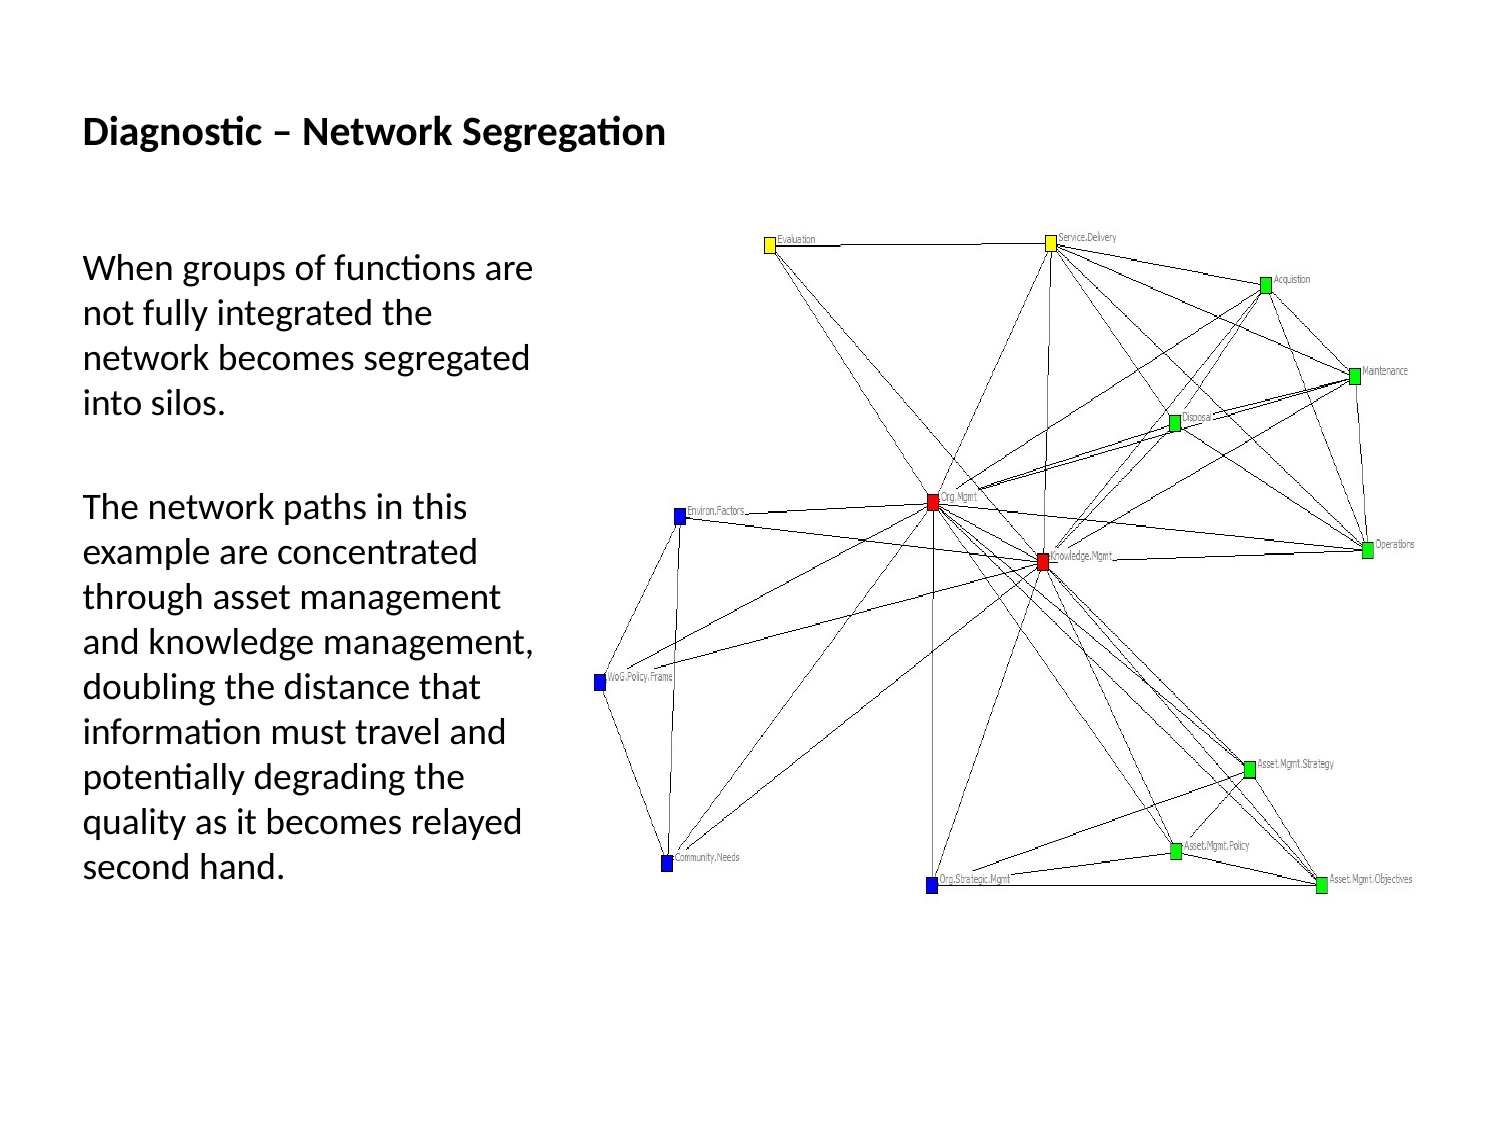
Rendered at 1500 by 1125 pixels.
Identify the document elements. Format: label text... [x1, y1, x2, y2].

picture [586, 219, 1426, 906]
title Diagnostic – Network Segregation [74, 44, 869, 162]
list When groups of functions are not fully integrated the network becomes segregated into silos. The network paths in this example are concentrated through asset management and knowledge management, doubling the distance that information must travel and potentially degrading the quality as it becomes relayed second hand. [74, 234, 569, 1006]
